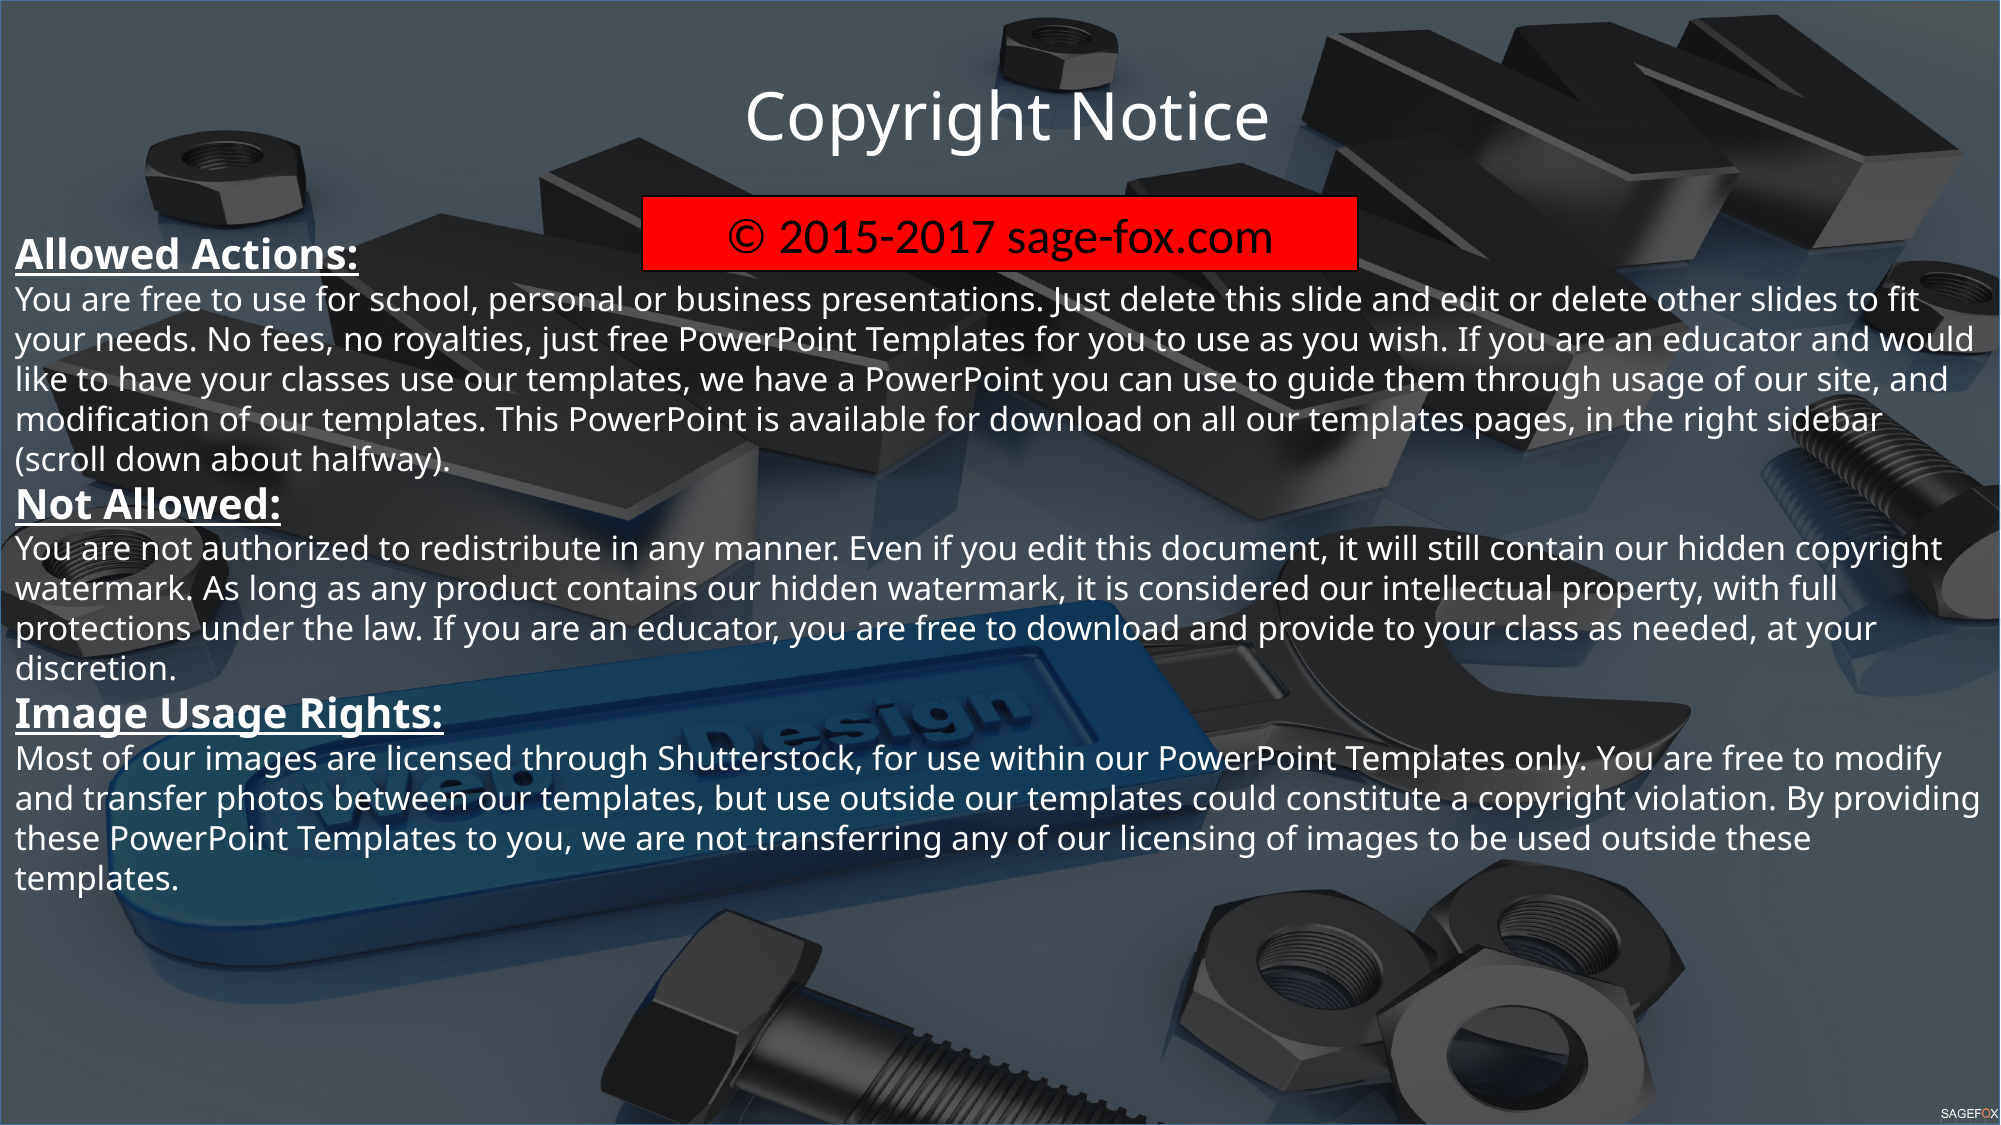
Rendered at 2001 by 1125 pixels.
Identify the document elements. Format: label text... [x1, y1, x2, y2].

text_box Allowed Actions: You are free to use for school, personal or business presentations. Just delete this slide and edit or delete other slides to fit your needs. No fees, no royalties, just free PowerPoint Templates for you to use as you wish. If you are an educator and would like to have your classes use our templates, we have a PowerPoint you can use to guide them through usage of our site, and modification of our templates. This PowerPoint is available for download on all our templates pages, in the right sidebar (scroll down about halfway). Not Allowed: You are not authorized to redistribute in any manner. Even if you edit this document, it will still contain our hidden copyright watermark. As long as any product contains our hidden watermark, it is considered our intellectual property, with full protections under the law. If you are an educator, you are free to download and provide to your class as needed, at your discretion. Image Usage Rights: Most of our images are licensed through Shutterstock, for use within our PowerPoint Templates only. You are free to modify and transfer photos between our templates, but use outside our templates could constitute a copyright violation. By providing these PowerPoint Templates to you, we are not transferring any of our licensing of images to be used outside these templates. [0, 0, 2000, 1125]
text_box © 2015-2017 sage-fox.com [641, 196, 1358, 272]
title Copyright Notice [493, 60, 1524, 178]
